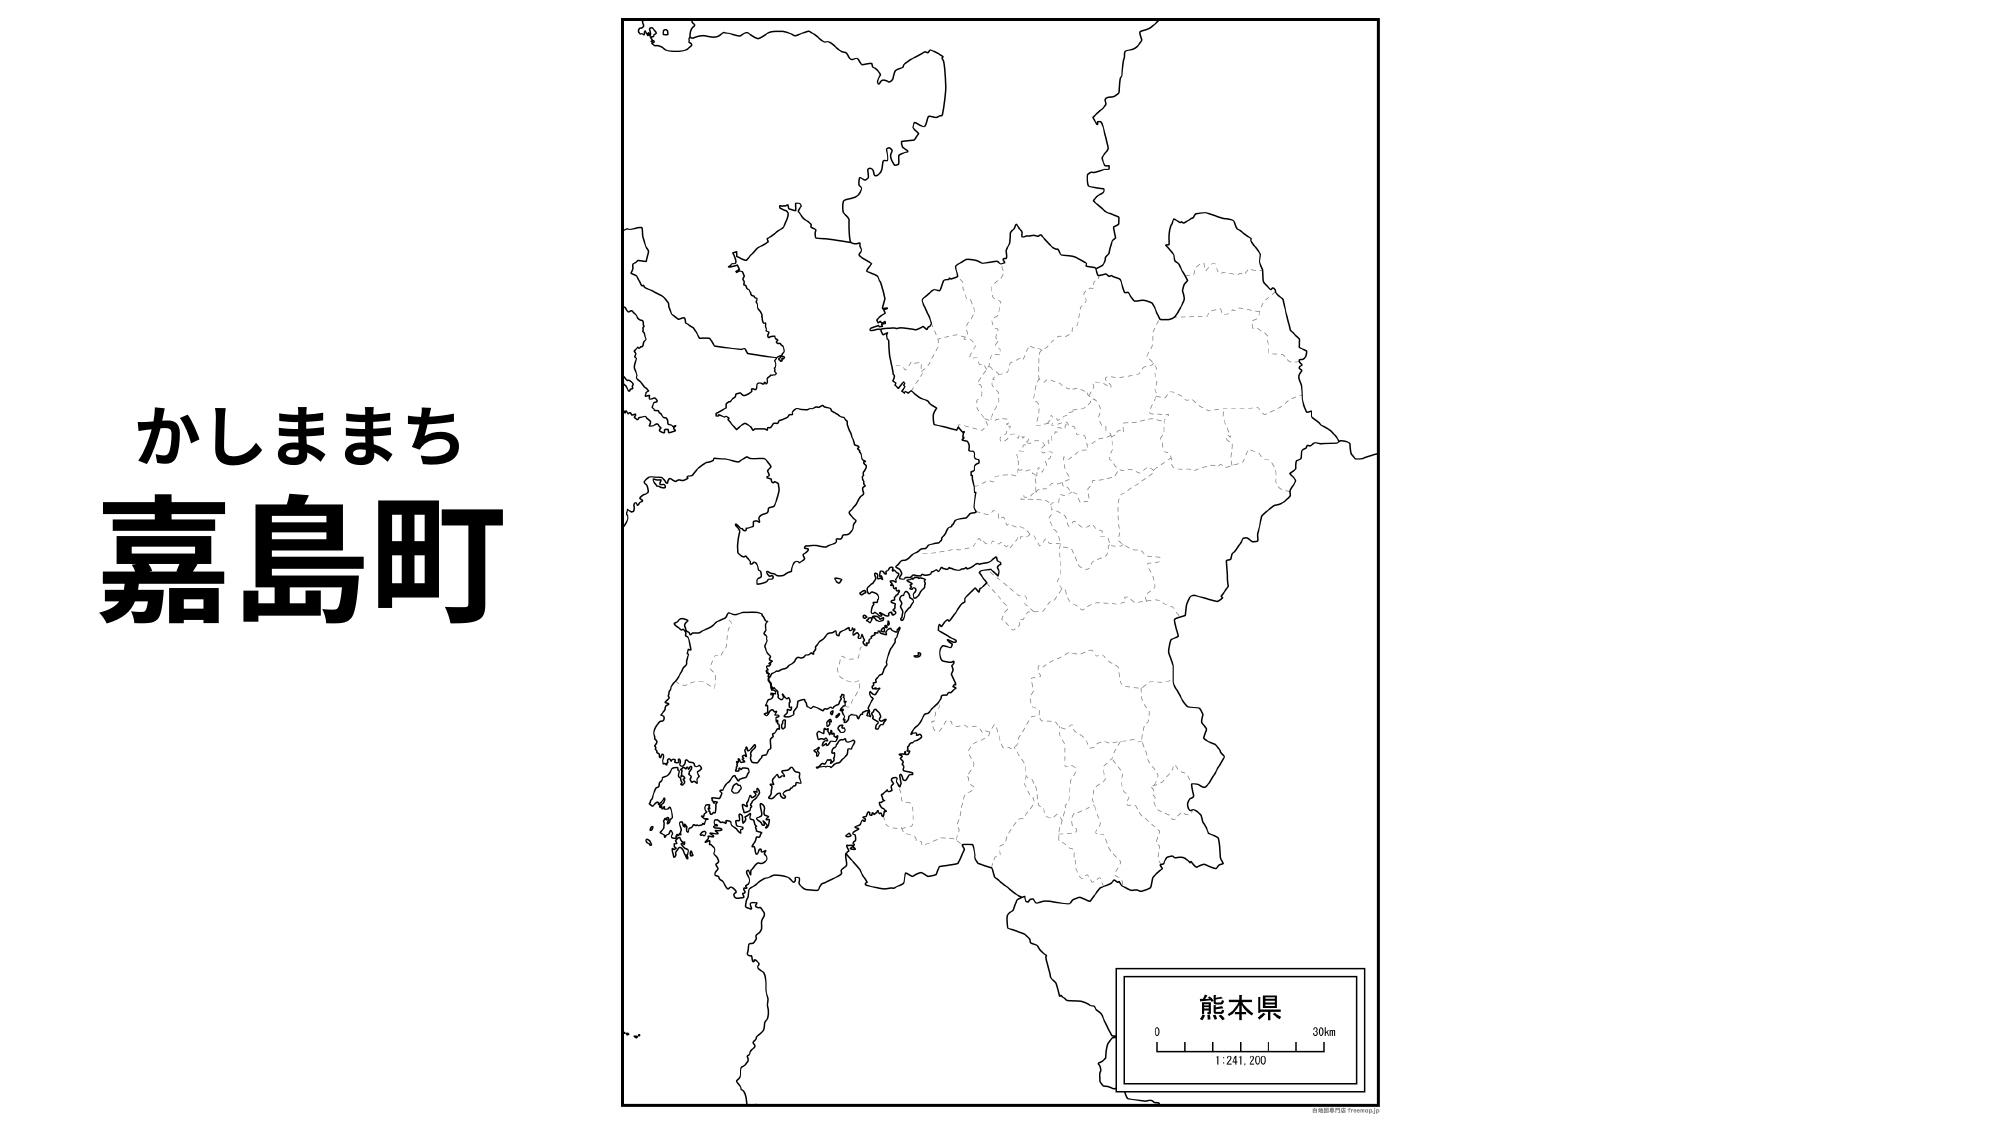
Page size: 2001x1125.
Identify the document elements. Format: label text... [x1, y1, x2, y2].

text_box かしままち 嘉島町 [0, 387, 602, 647]
picture [602, 0, 1398, 1125]
